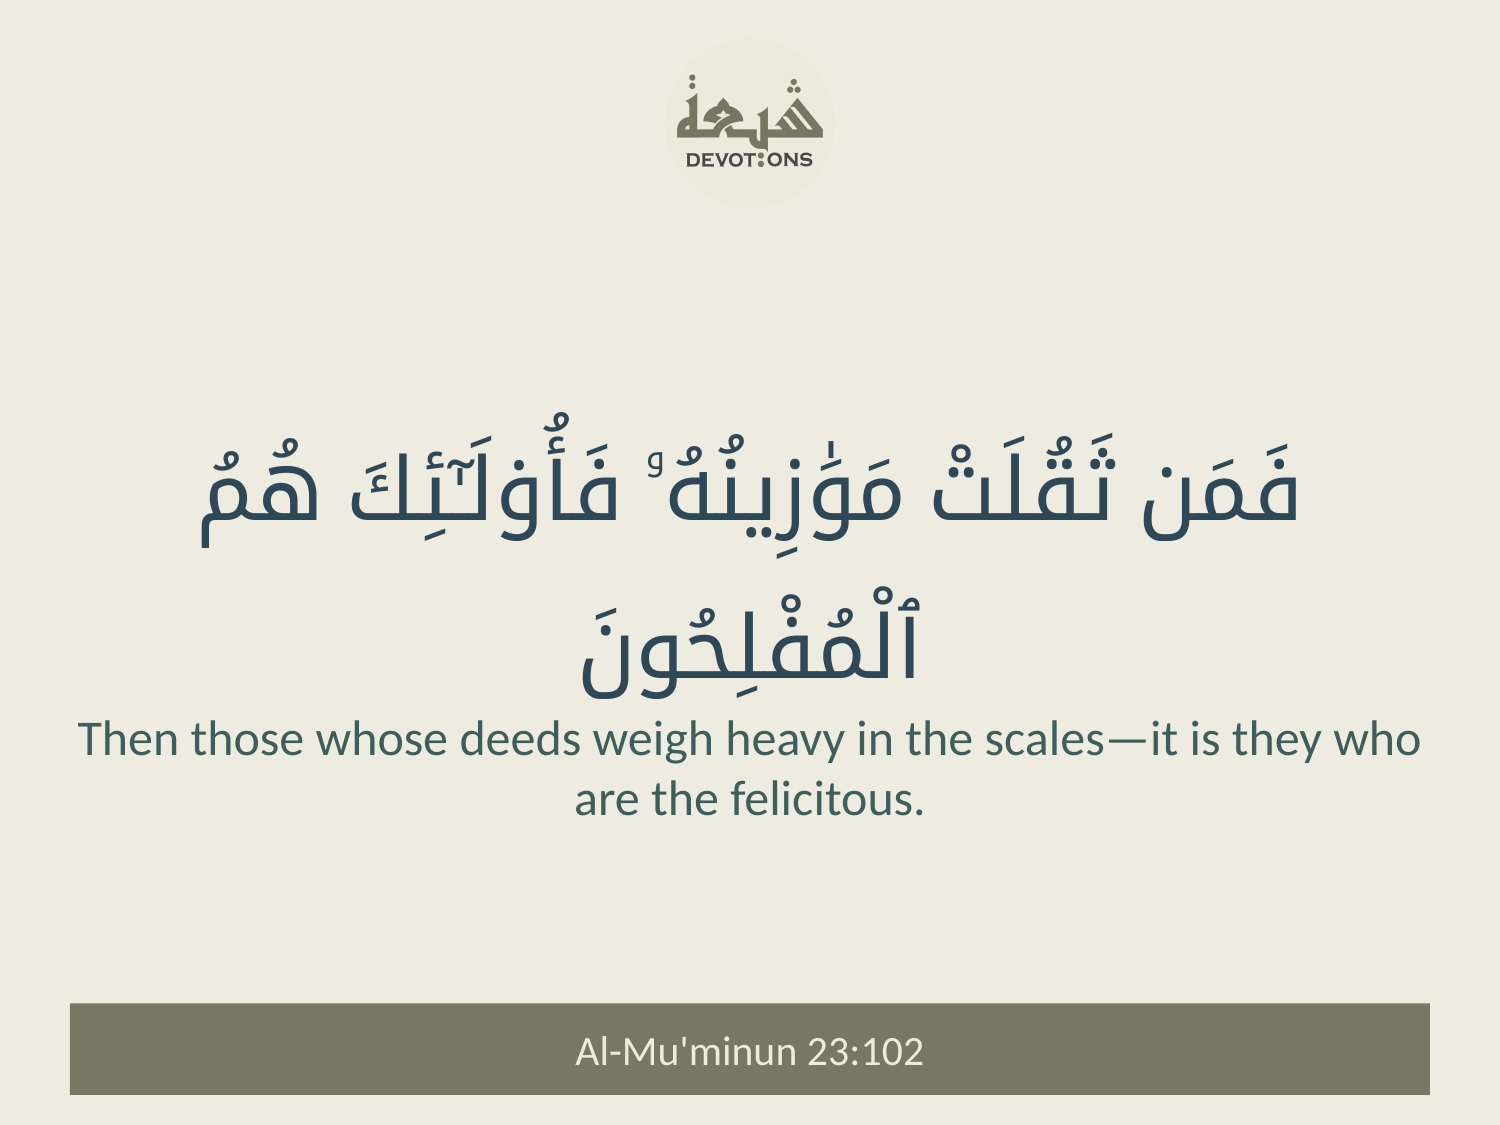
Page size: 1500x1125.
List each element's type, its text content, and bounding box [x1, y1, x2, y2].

picture [656, 29, 844, 203]
list Al-Mu'minun 23:102 [69, 1003, 1430, 1095]
list فَمَن ثَقُلَتْ مَوَٰزِينُهُۥ فَأُو۟لَـٰٓئِكَ هُمُ ٱلْمُفْلِحُونَ Then those whose deeds weigh heavy in the scales—it is they who are the felicitous. [69, 203, 1430, 1003]
